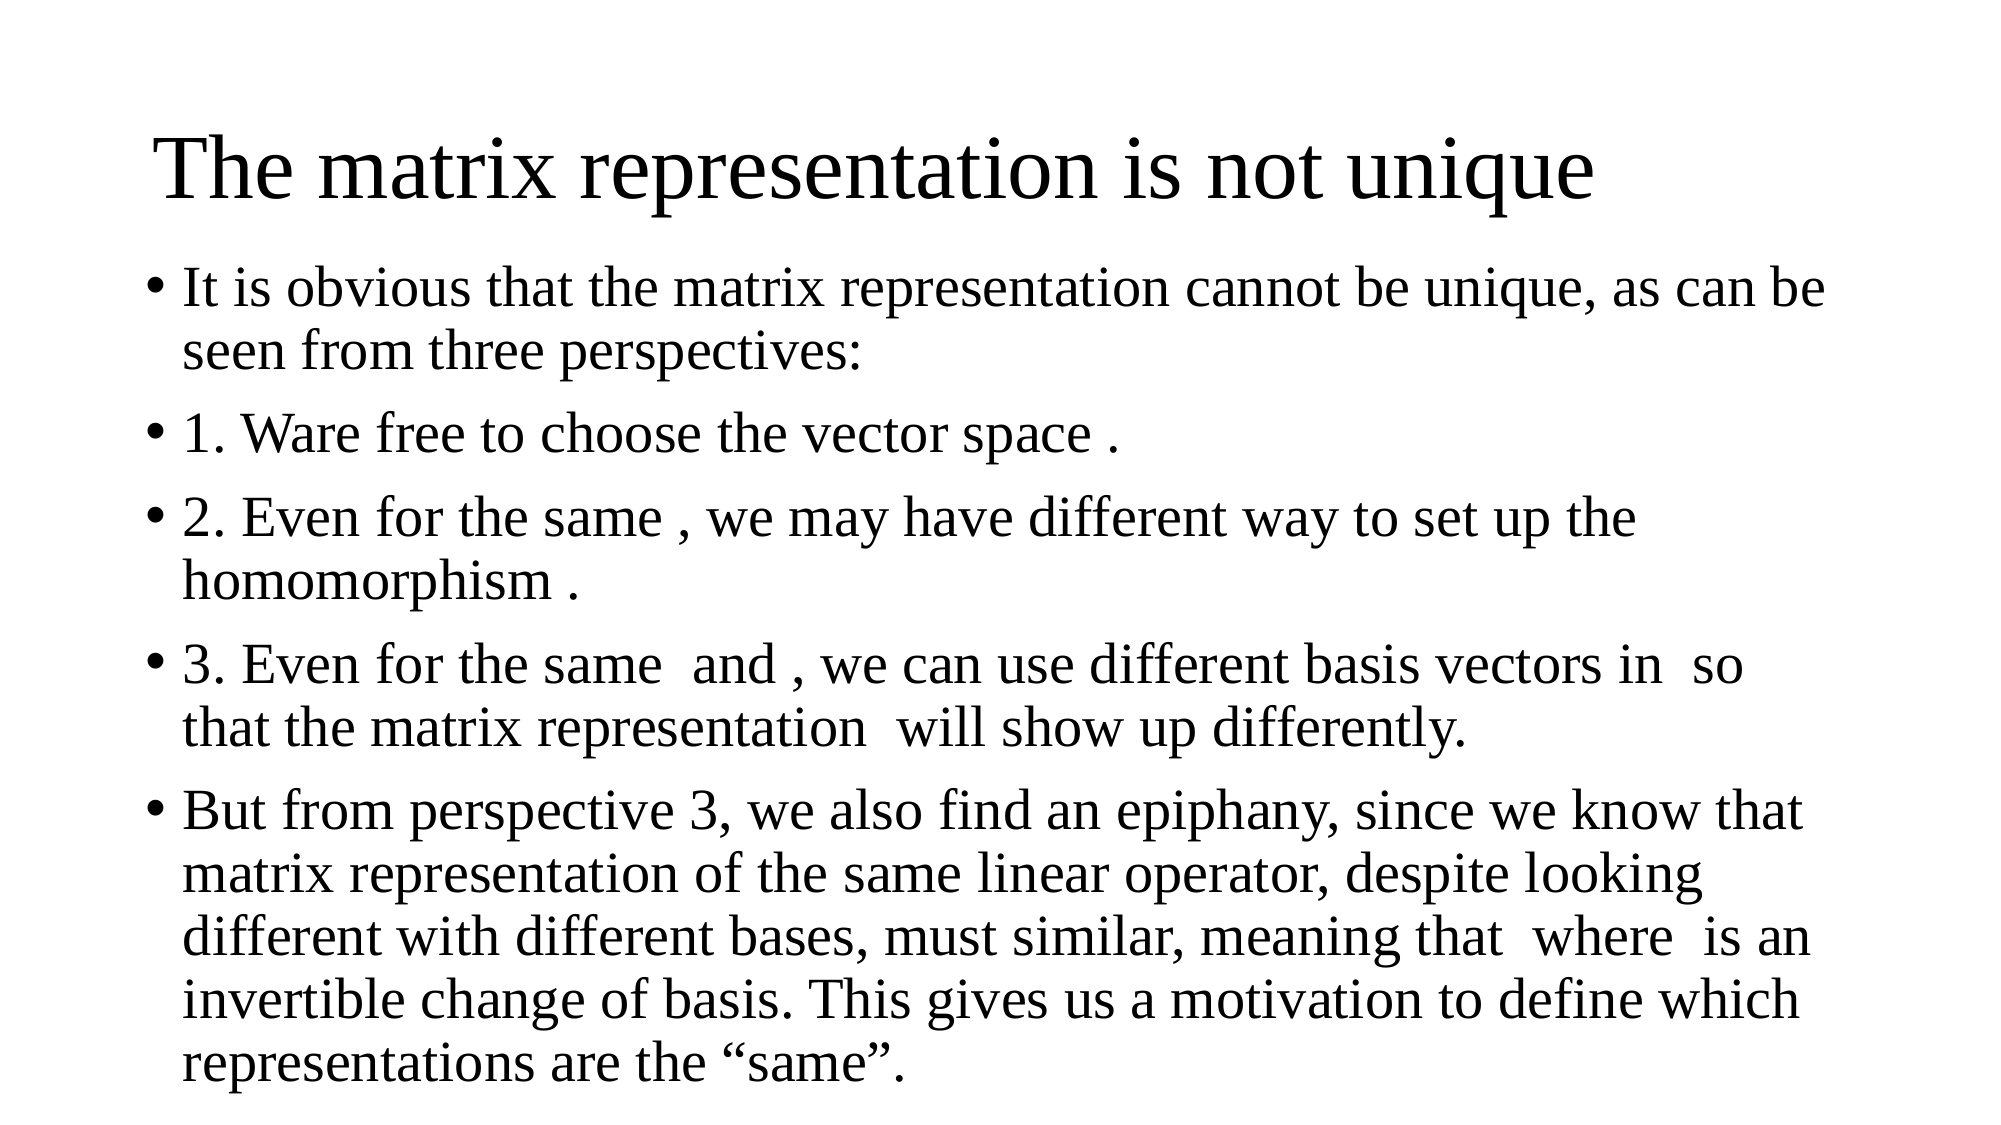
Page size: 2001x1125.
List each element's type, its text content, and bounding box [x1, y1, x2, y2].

title The matrix representation is not unique [137, 59, 1863, 278]
